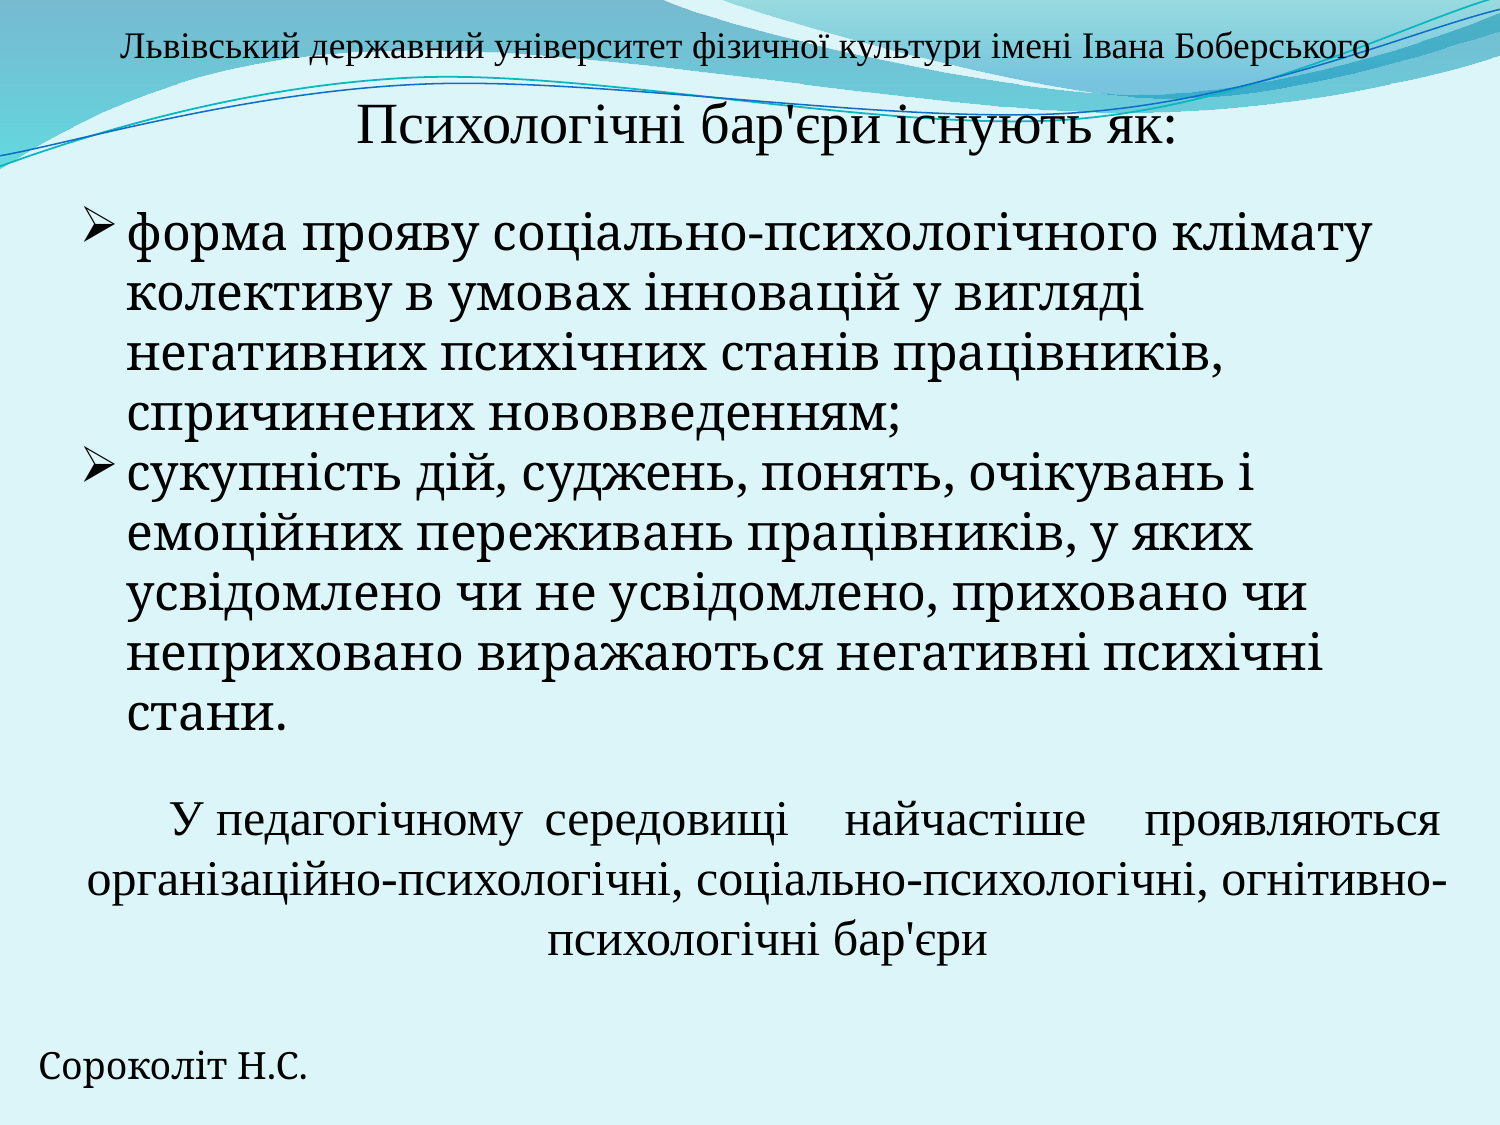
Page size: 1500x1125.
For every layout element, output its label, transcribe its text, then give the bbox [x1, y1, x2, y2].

text_box Сороколіт Н.С. [23, 1034, 324, 1095]
title Львівський державний університет фізичної культури імені Івана Боберського [64, 19, 1428, 67]
text_box Психологічні бар'єри існують як: форма прояву соціально-психологічного клімату колективу в умовах інновацій у вигляді негативних психічних станів працівників, спричинених нововведенням; сукупність дій, суджень, понять, очікувань і емоційних переживань працівників, у яких усвідомлено чи не усвідомлено, приховано чи неприховано виражаються негативні психічні стани. У педагогічному середовищі найчастіше проявляються організаційно-психологічні, соціально-психологічні, огнітивно-психологічні бар'єри [64, 77, 1471, 973]
